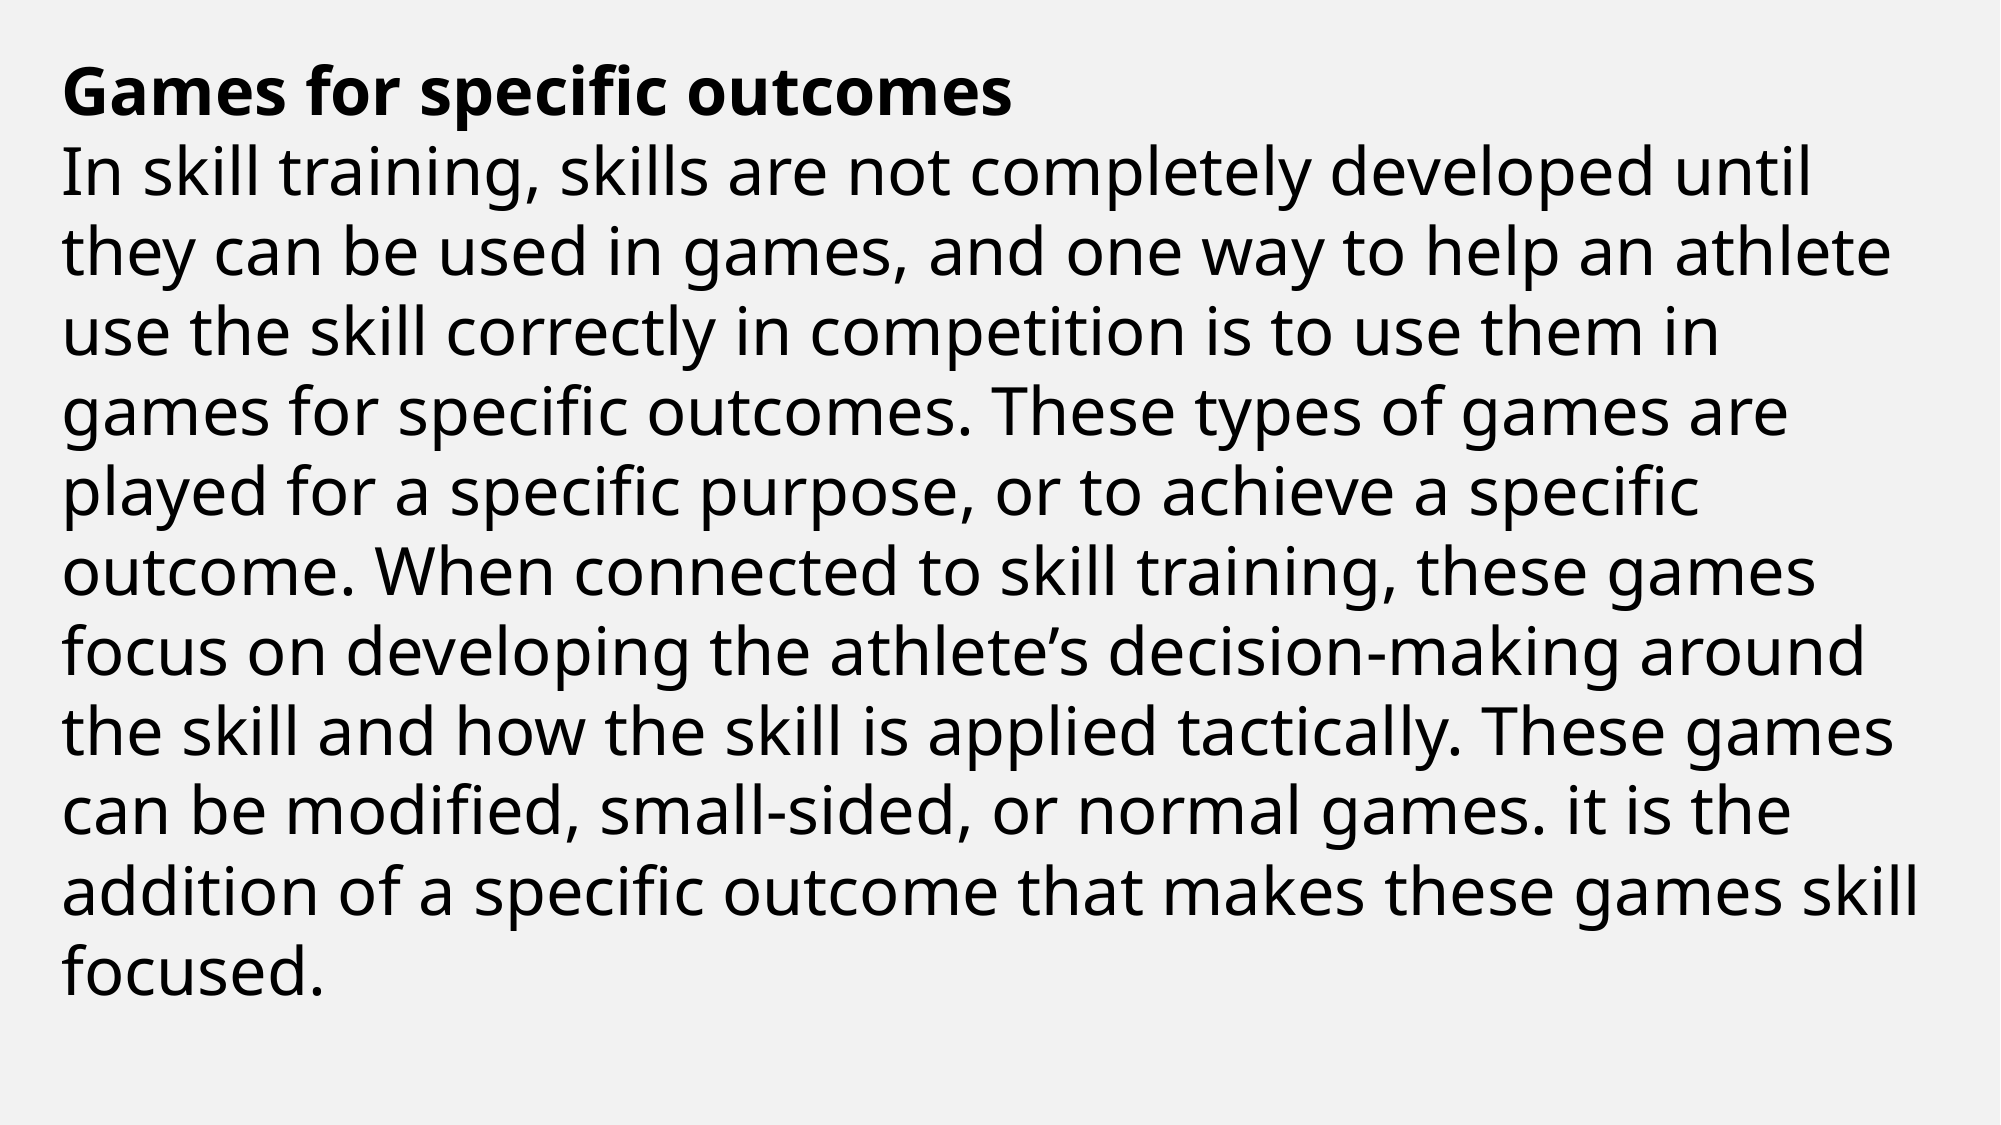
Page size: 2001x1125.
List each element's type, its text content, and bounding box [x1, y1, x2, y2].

text_box Games for specific outcomes In skill training, skills are not completely developed until they can be used in games, and one way to help an athlete use the skill correctly in competition is to use them in games for specific outcomes. These types of games are played for a specific purpose, or to achieve a specific outcome. When connected to skill training, these games focus on developing the athlete’s decision-making around the skill and how the skill is applied tactically. These games can be modified, small-sided, or normal games. it is the addition of a specific outcome that makes these games skill focused. [46, 41, 1945, 1016]
